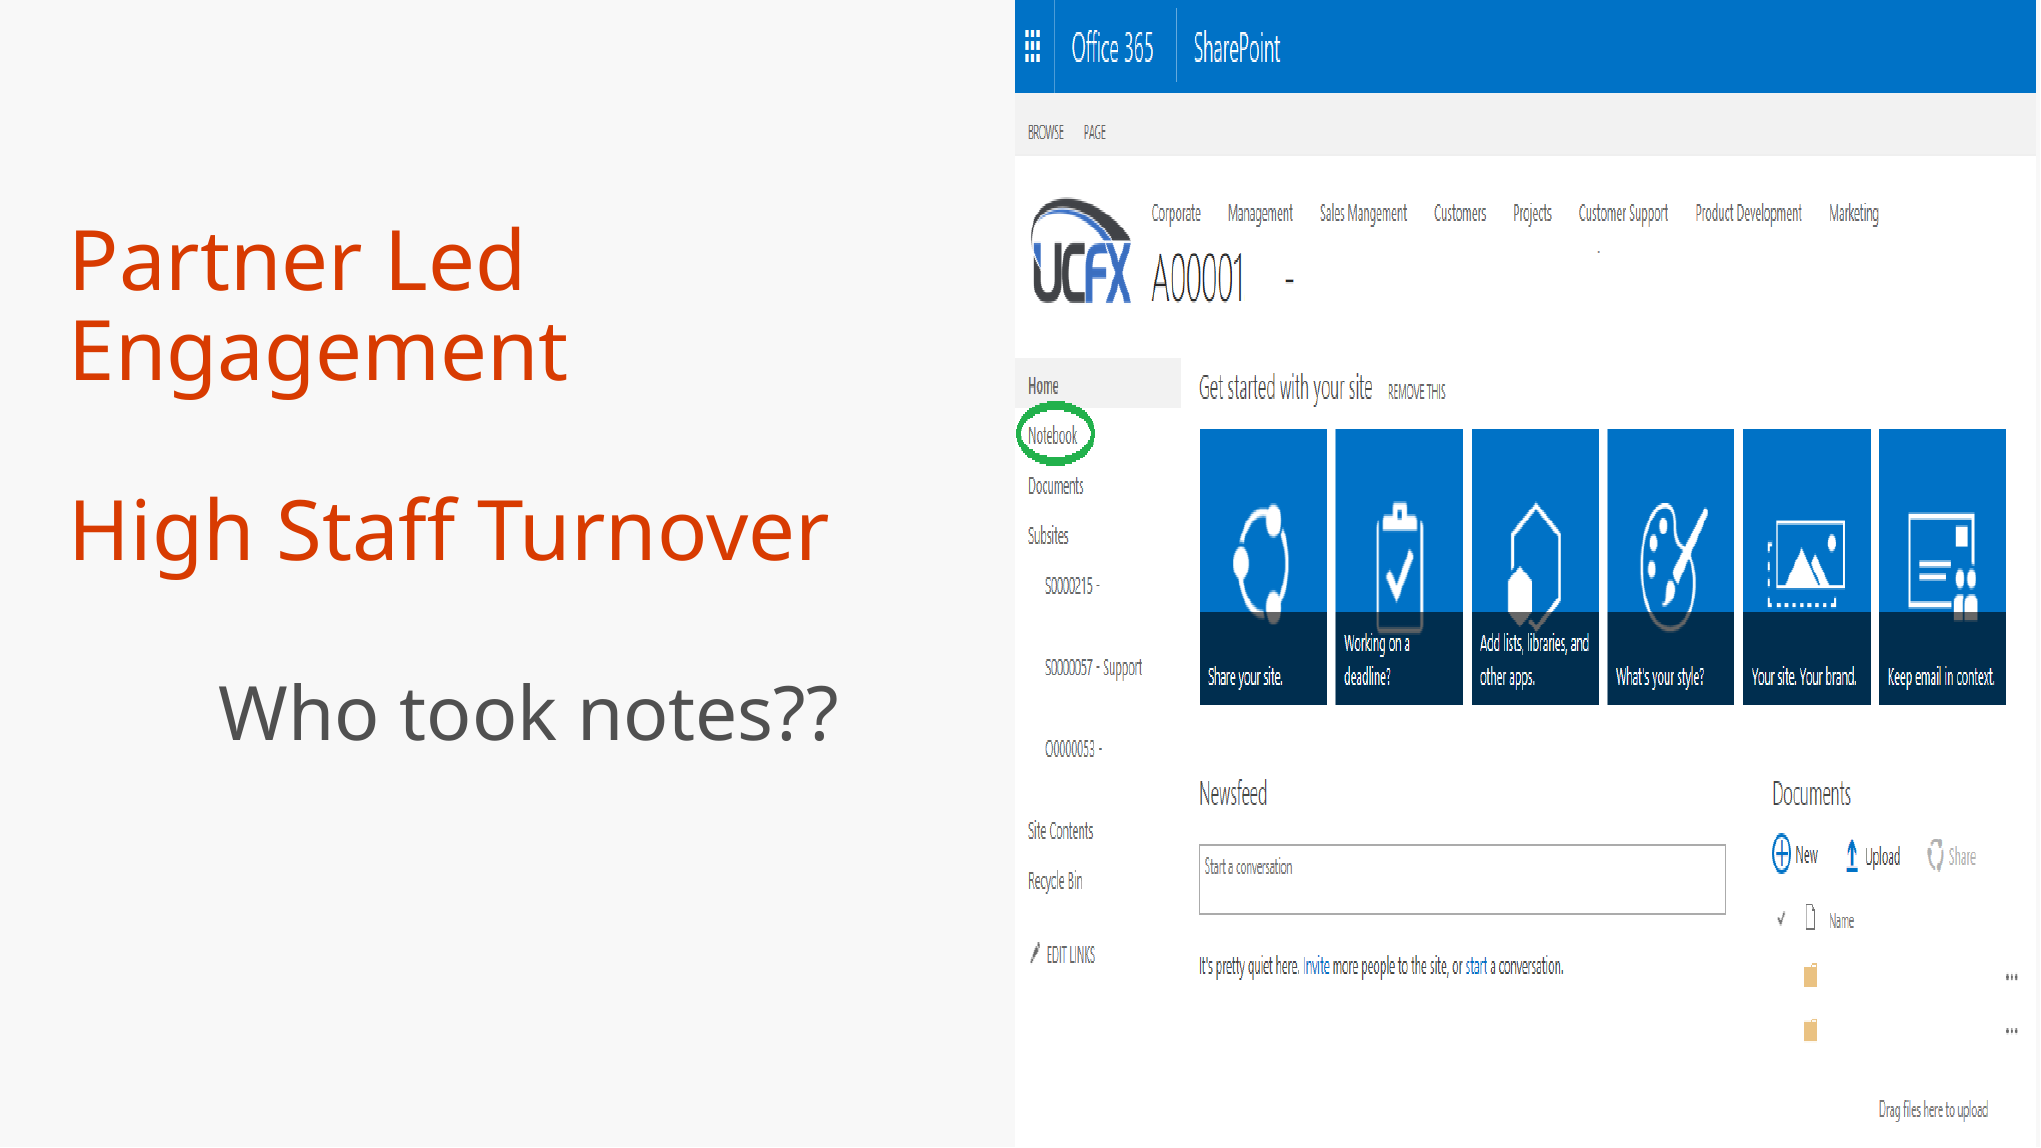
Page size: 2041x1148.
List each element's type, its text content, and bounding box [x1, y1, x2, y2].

picture [1015, 0, 2036, 1148]
title Partner Led Engagement High Staff Turnover Who took notes?? [45, 203, 1015, 874]
